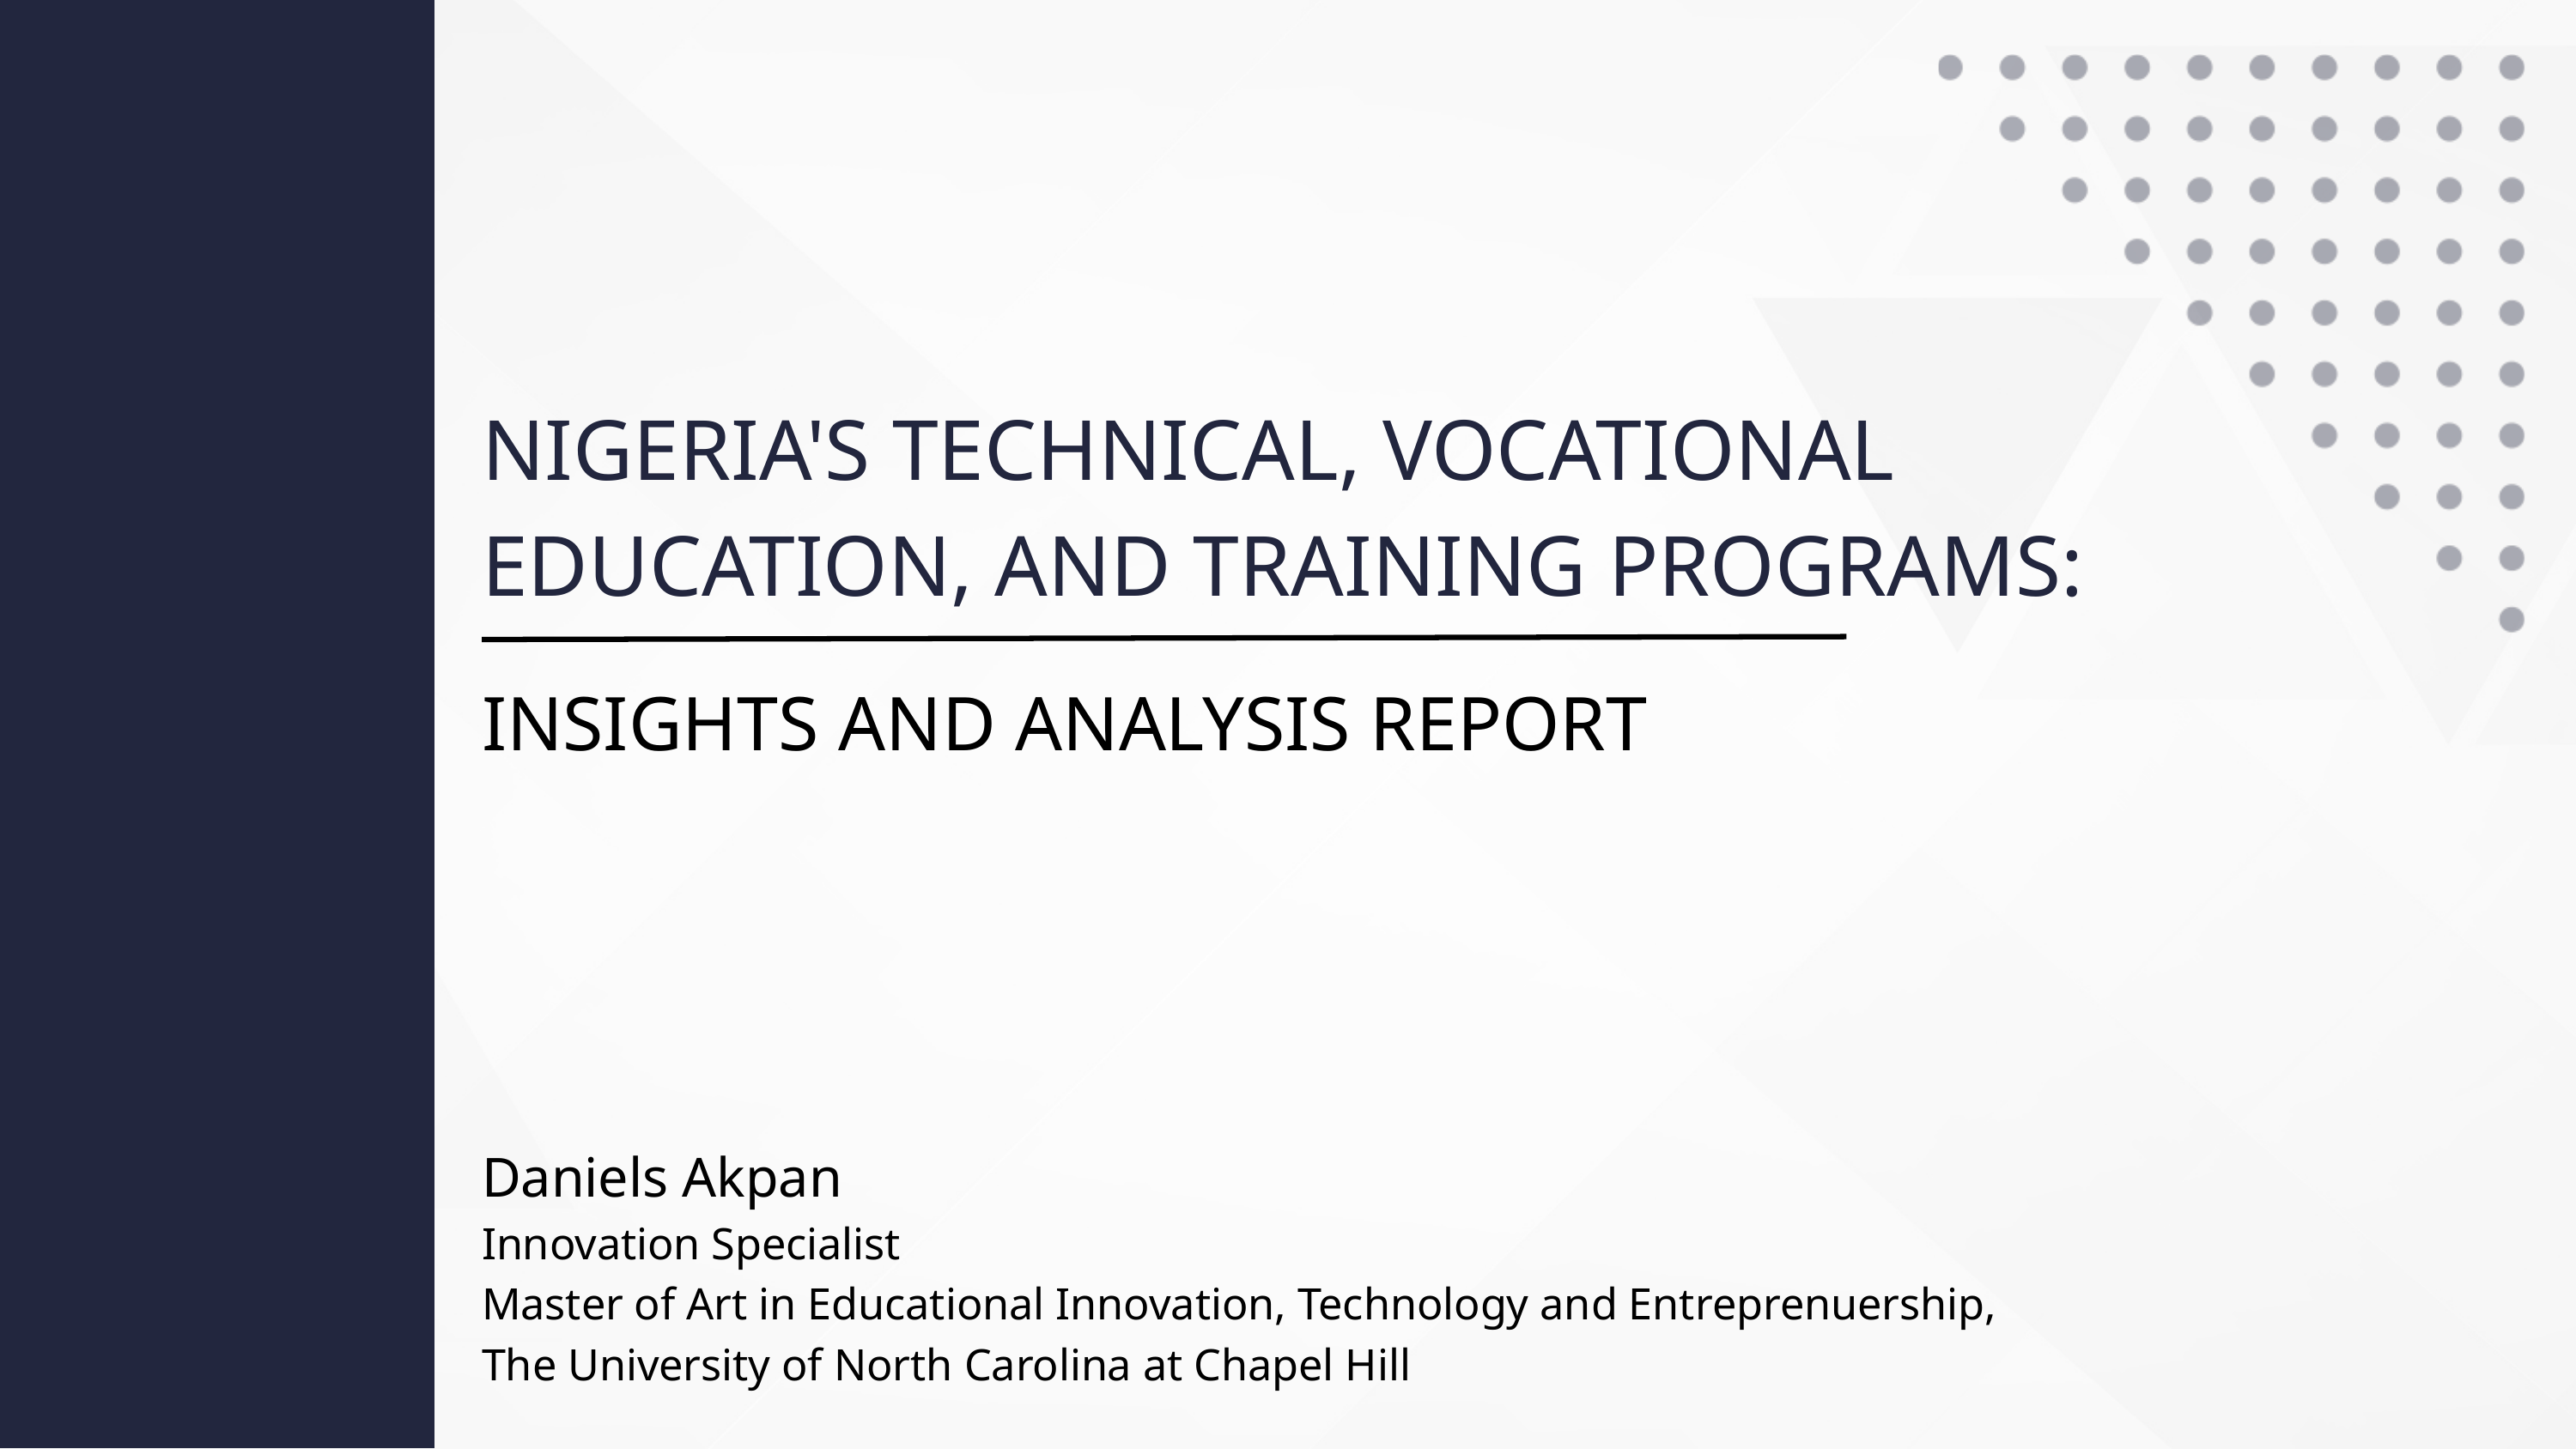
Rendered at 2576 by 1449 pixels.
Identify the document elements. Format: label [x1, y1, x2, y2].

text_box [0, 0, 435, 1449]
picture [435, 0, 2576, 1449]
